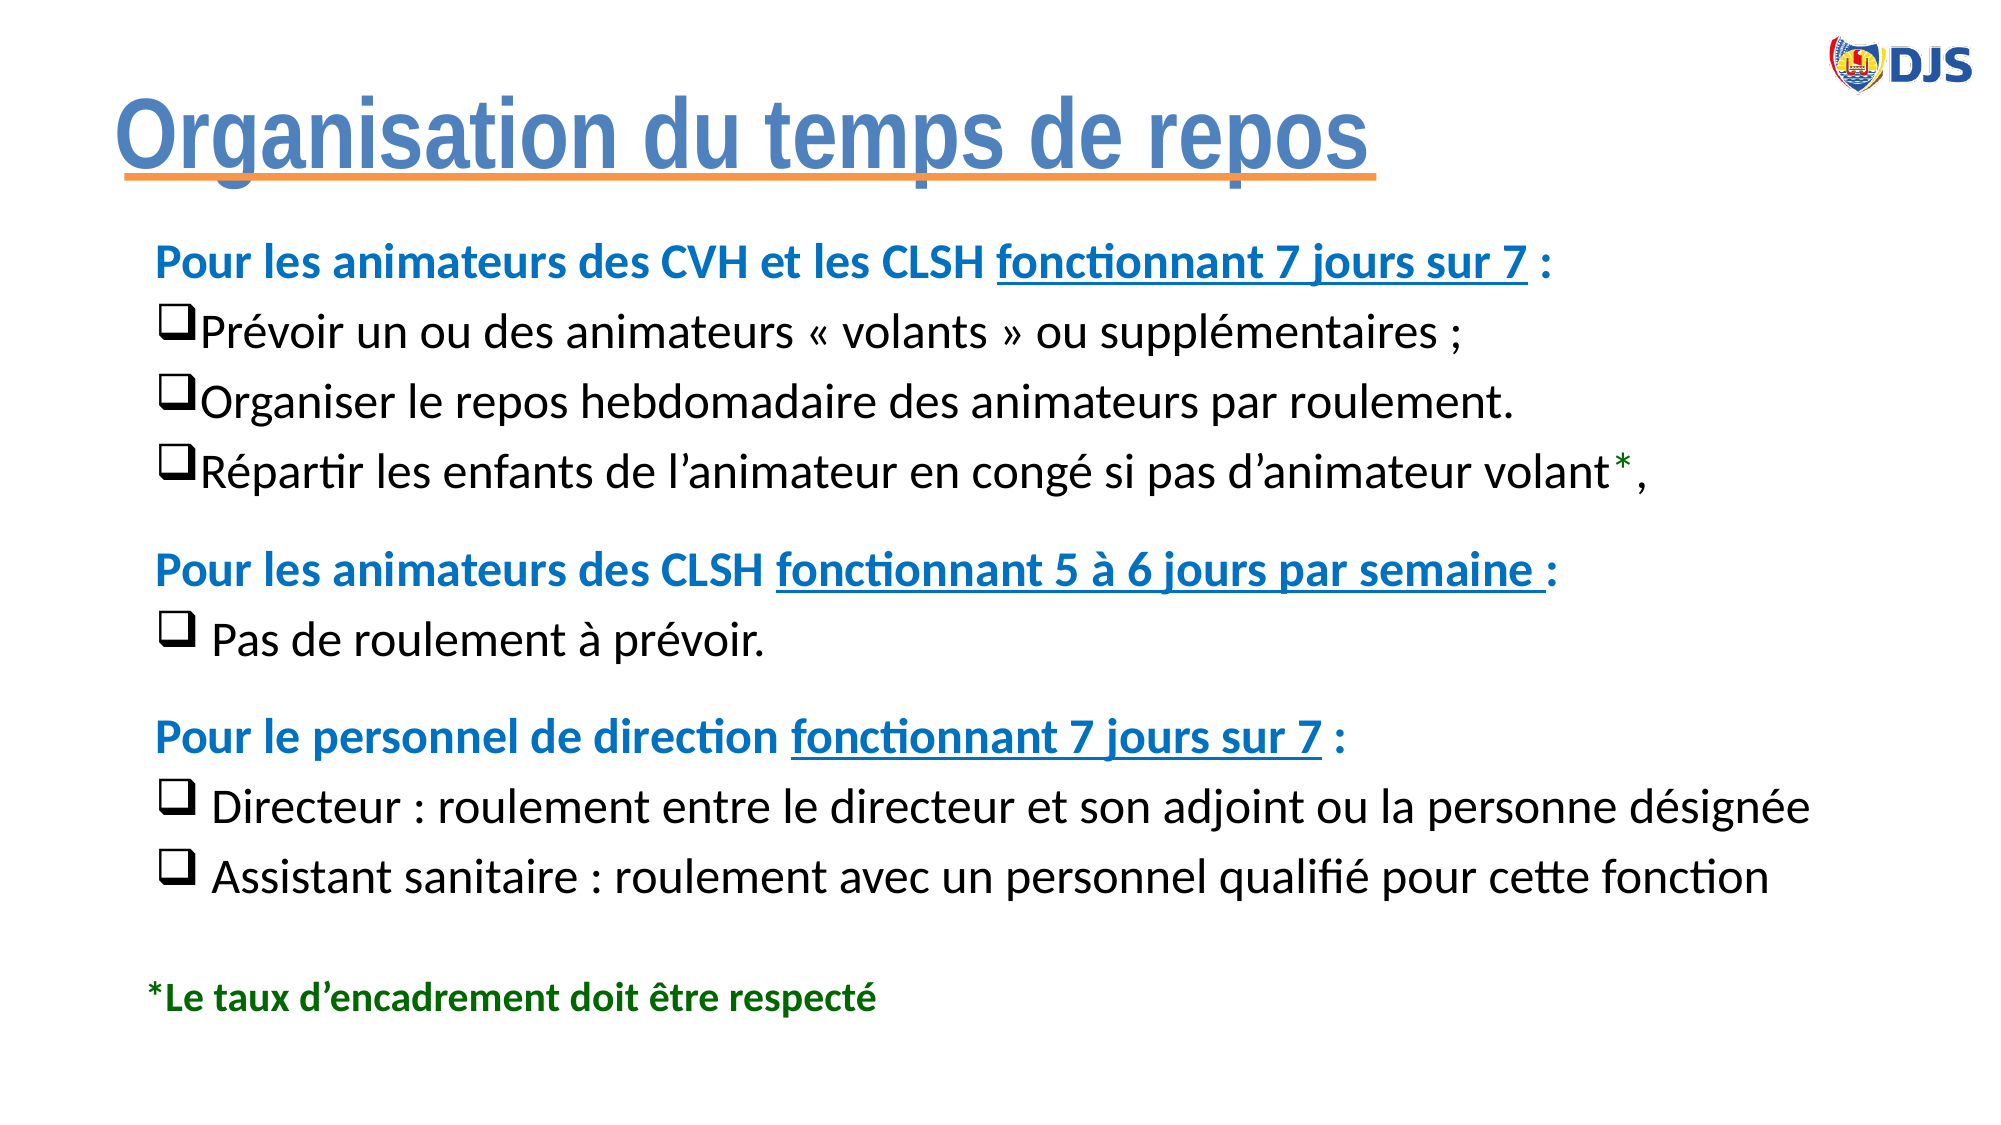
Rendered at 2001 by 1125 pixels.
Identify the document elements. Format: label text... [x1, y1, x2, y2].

list Pour les animateurs des CVH et les CLSH fonctionnant 7 jours sur 7 : Prévoir un ou des animateurs « volants » ou supplémentaires ; Organiser le repos hebdomadaire des animateurs par roulement. Répartir les enfants de l’animateur en congé si pas d’animateur volant*, Pour les animateurs des CLSH fonctionnant 5 à 6 jours par semaine : Pas de roulement à prévoir. Pour le personnel de direction fonctionnant 7 jours sur 7 : Directeur : roulement entre le directeur et son adjoint ou la personne désignée Assistant sanitaire : roulement avec un personnel qualifié pour cette fonction *Le taux d’encadrement doit être respecté [111, 221, 1900, 1091]
text_box Organisation du temps de repos [99, 70, 1900, 196]
picture [1827, 34, 1973, 95]
text_box [122, 171, 1378, 183]
